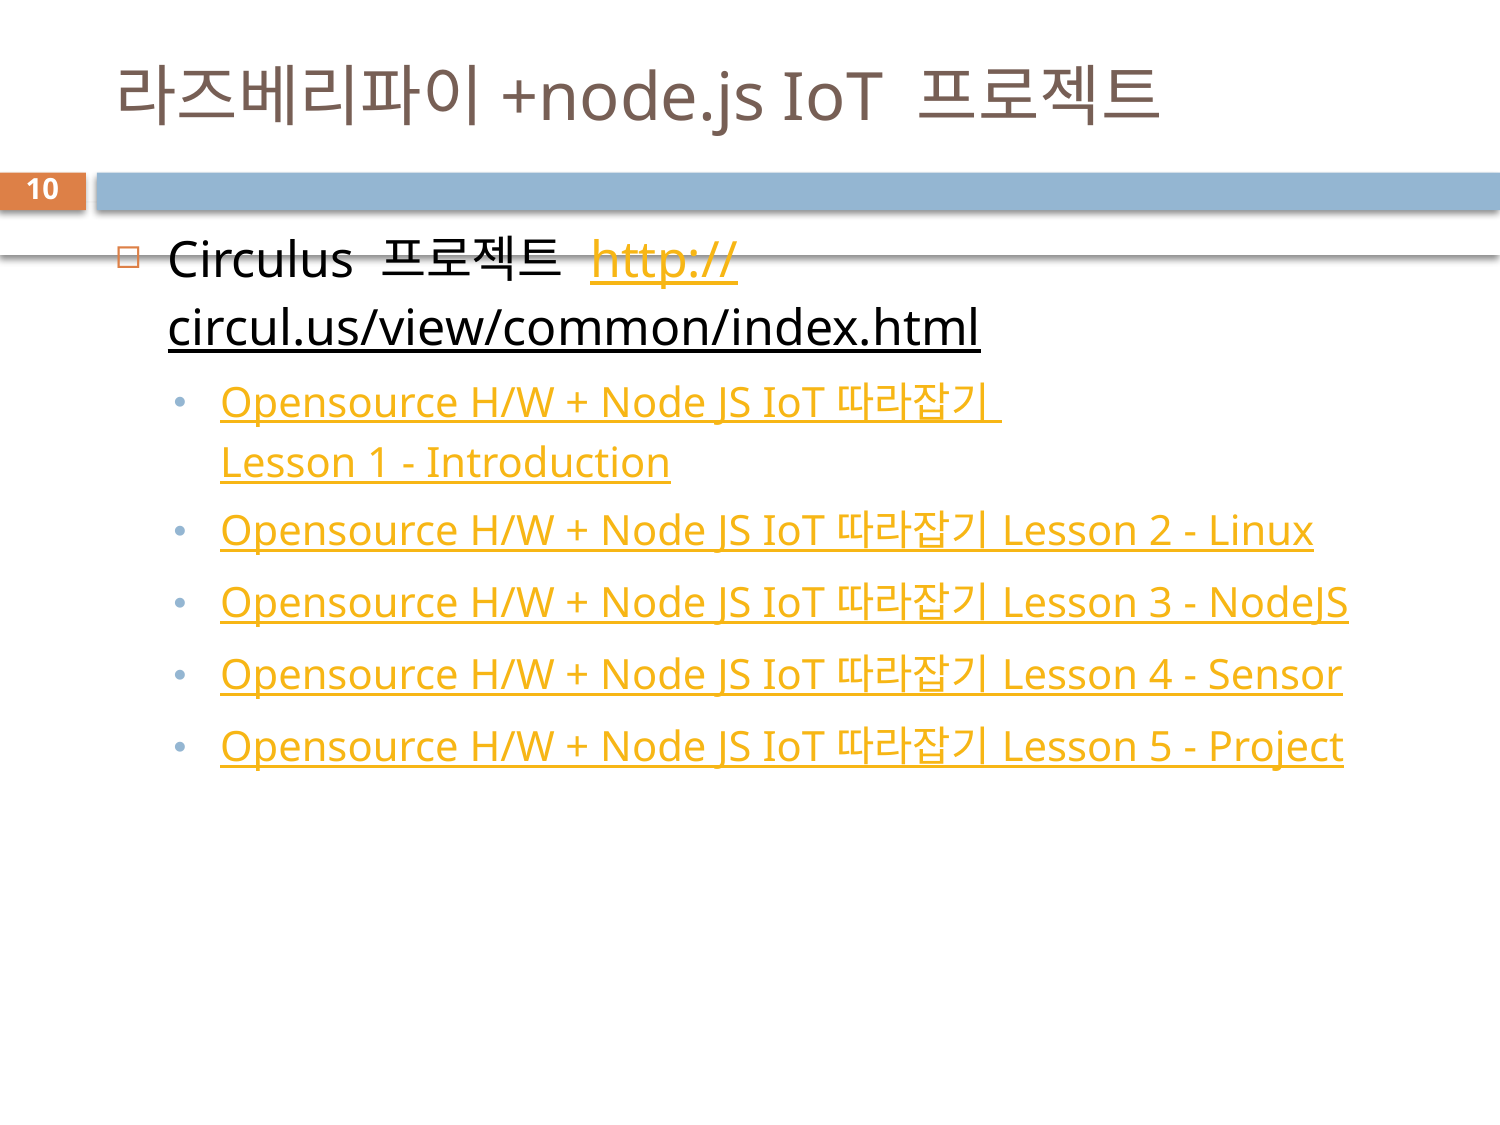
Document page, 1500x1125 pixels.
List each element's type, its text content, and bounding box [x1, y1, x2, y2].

slide_number 10 [0, 170, 87, 211]
title 라즈베리파이+node.js IoT 프로젝트 [100, 37, 1438, 149]
list Circulus 프로젝트 http://circul.us/view/common/index.html Opensource H/W + Node JS IoT 따라잡기 Lesson 1 - Introduction Opensource H/W + Node JS IoT 따라잡기 Lesson 2 - Linux Opensource H/W + Node JS IoT 따라잡기 Lesson 3 - NodeJS Opensource H/W + Node JS IoT 따라잡기 Lesson 4 - Sensor Opensource H/W + Node JS IoT 따라잡기 Lesson 5 - Project [100, 219, 1438, 1047]
